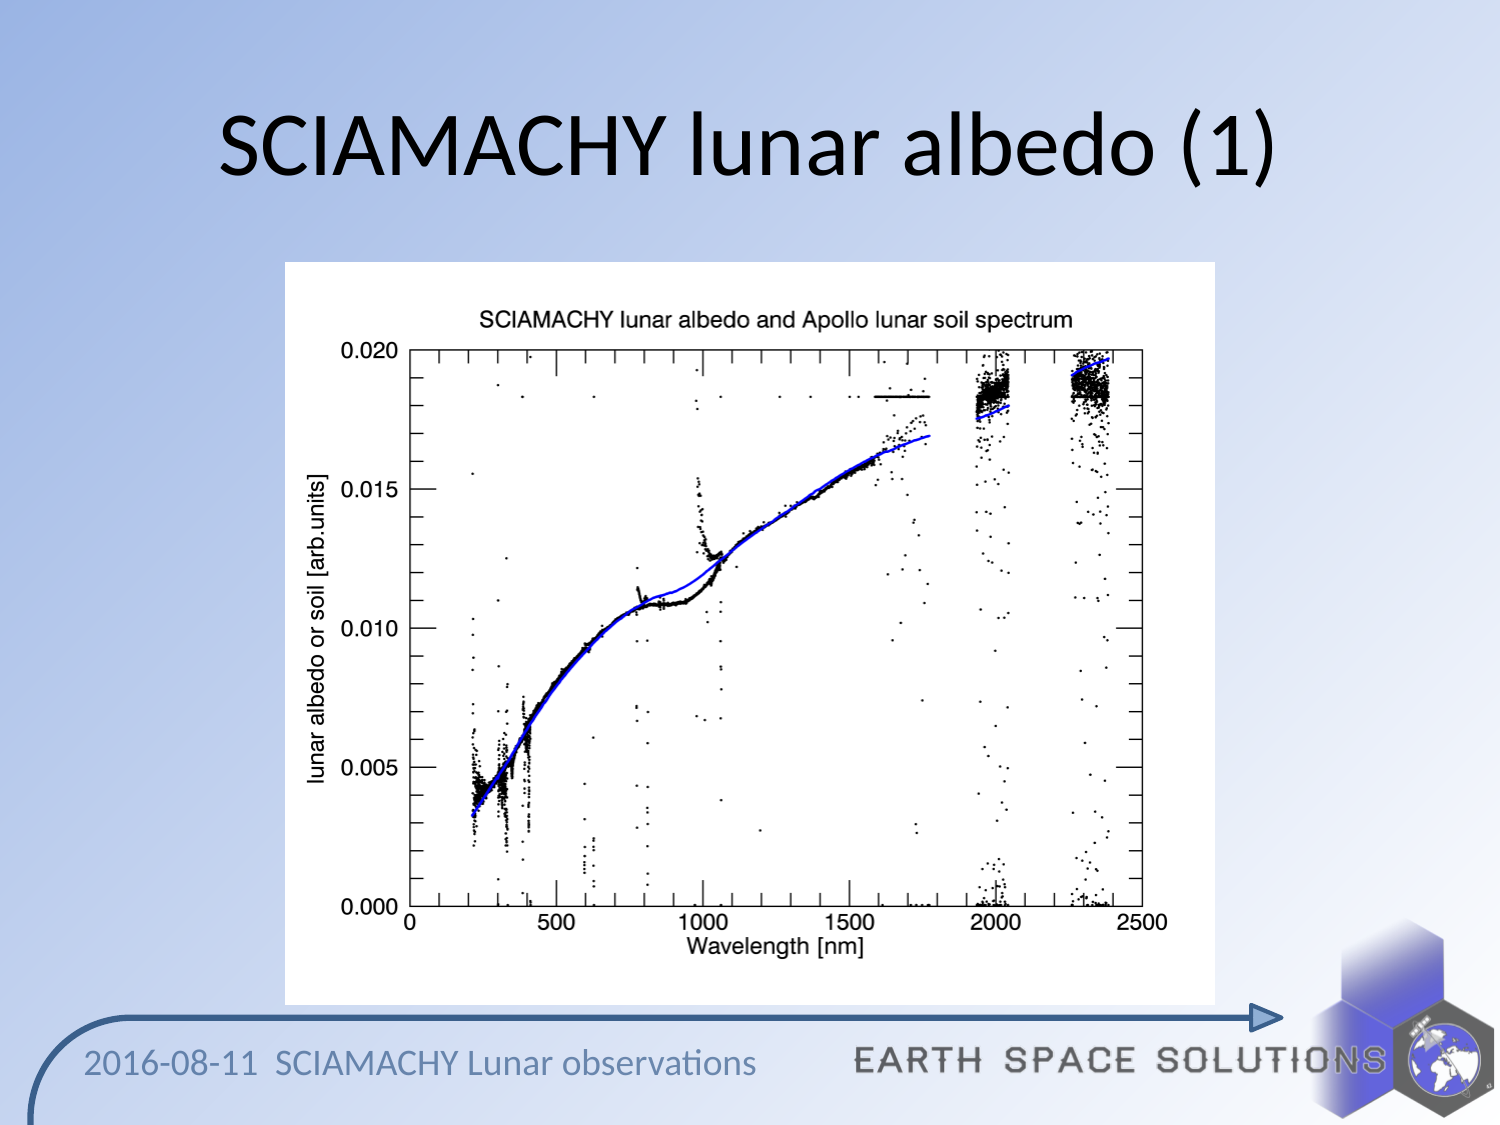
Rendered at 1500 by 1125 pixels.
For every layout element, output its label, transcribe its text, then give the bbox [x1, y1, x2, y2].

picture [853, 916, 1495, 1119]
title SCIAMACHY lunar albedo (1) [75, 45, 1425, 233]
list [285, 262, 1215, 1006]
